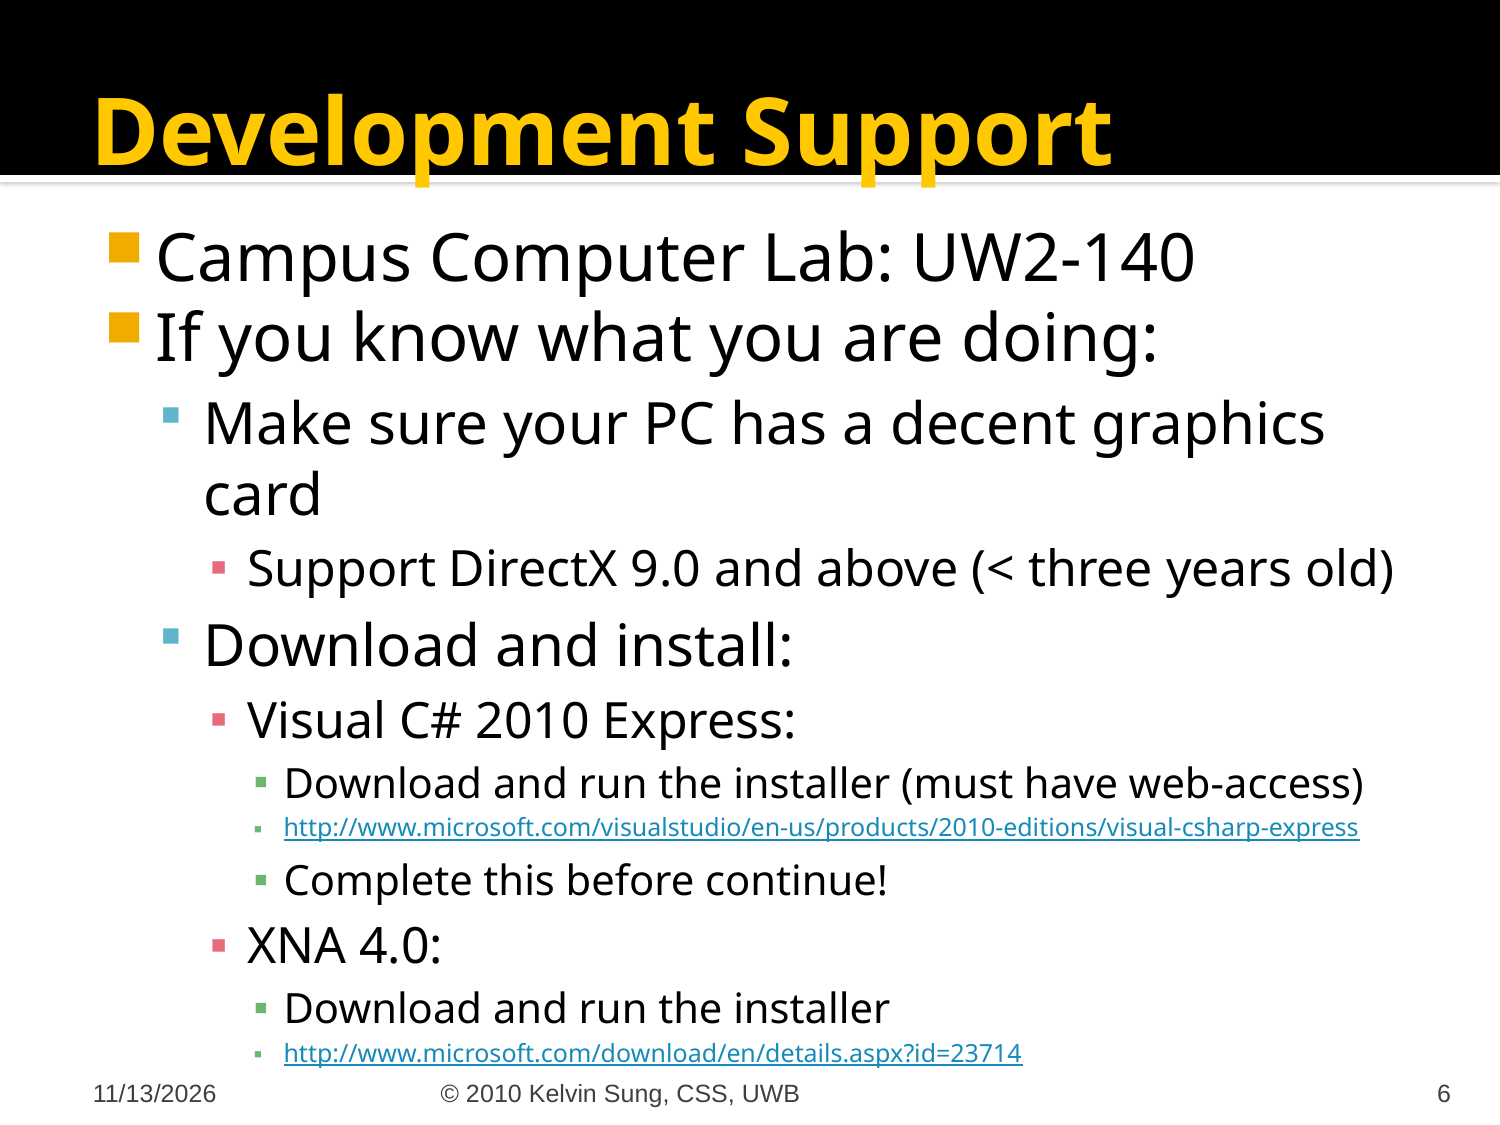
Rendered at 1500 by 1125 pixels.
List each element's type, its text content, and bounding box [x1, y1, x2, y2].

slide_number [75, 1062, 425, 1108]
slide_number 6 [1345, 1062, 1467, 1108]
list Campus Computer Lab: UW2-140 If you know what you are doing: Make sure your PC has a decent graphics card Support DirectX 9.0 and above (< three years old) Download and install: Visual C# 2010 Express: Download and run the installer (must have web-access) http://www.microsoft.com/visualstudio/en-us/products/2010-editions/visual-csharp-express Complete this before continue! XNA 4.0: Download and run the installer http://www.microsoft.com/download/en/details.aspx?id=23714 [75, 200, 1425, 1050]
title Development Support [75, 25, 1425, 200]
footer © 2010 Kelvin Sung, CSS, UWB [433, 1062, 1337, 1108]
